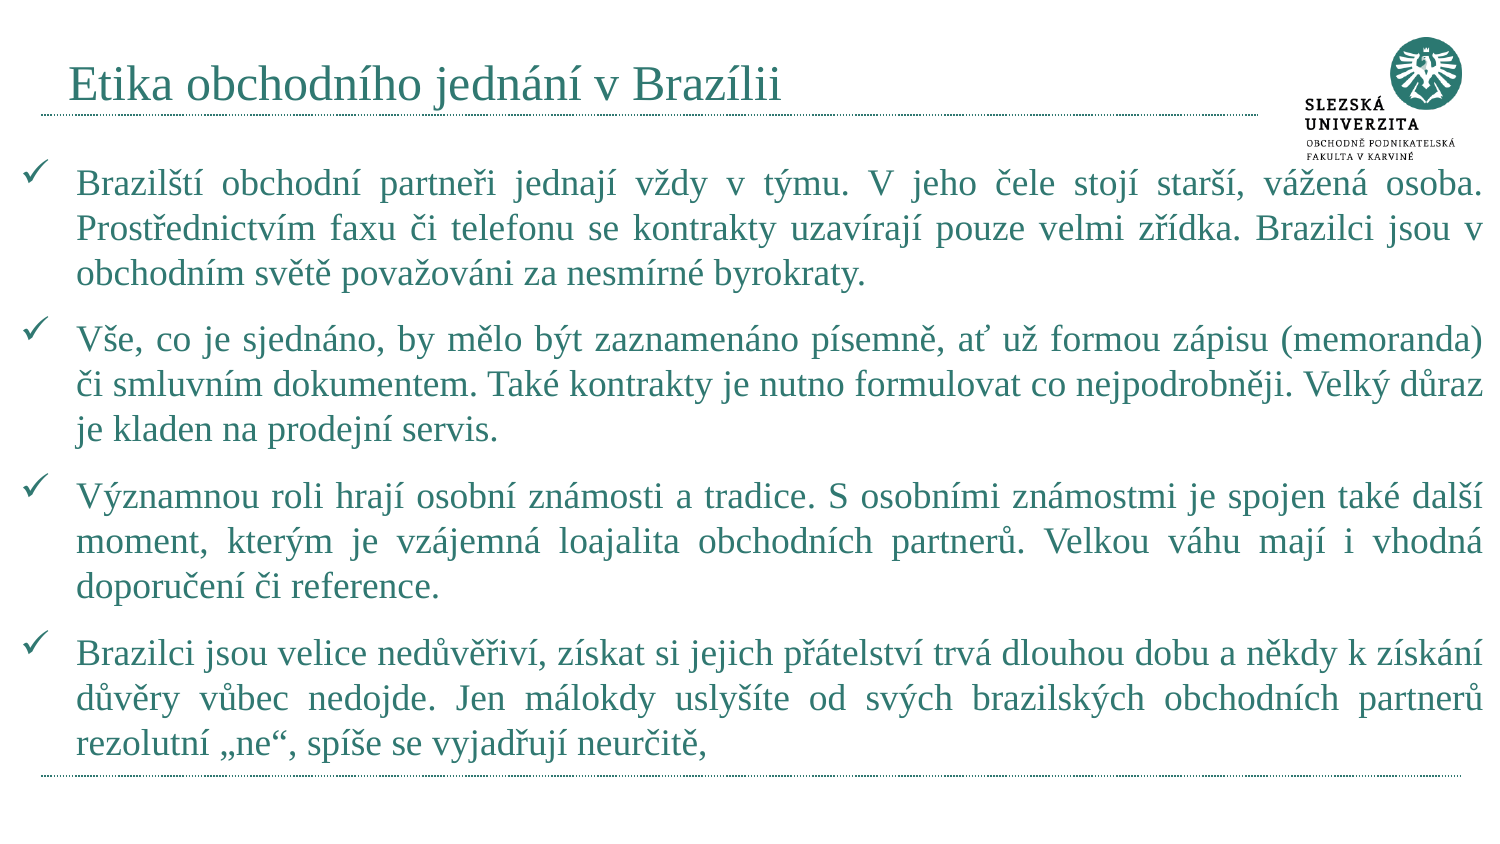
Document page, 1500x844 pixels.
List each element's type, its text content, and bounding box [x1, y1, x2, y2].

title Etika obchodního jednání v Brazílii [53, 43, 1318, 127]
picture [1305, 37, 1462, 150]
text_box Brazilští obchodní partneři jednají vždy v týmu. V jeho čele stojí starší, vážená osoba. Prostřednictvím faxu či telefonu se kontrakty uzavírají pouze velmi zřídka. Brazilci jsou v obchodním světě považováni za nesmírné byrokraty. Vše, co je sjednáno, by mělo být zaznamenáno písemně, ať už formou zápisu (memoranda) či smluvním dokumentem. Také kontrakty je nutno formulovat co nejpodrobněji. Velký důraz je kladen na prodejní servis. Významnou roli hrají osobní známosti a tradice. S osobními známostmi je spojen také další moment, kterým je vzájemná loajalita obchodních partnerů. Velkou váhu mají i vhodná doporučení či reference. Brazilci jsou velice nedůvěřiví, získat si jejich přátelství trvá dlouhou dobu a někdy k získání důvěry vůbec nedojde. Jen málokdy uslyšíte od svých brazilských obchodních partnerů rezolutní „ne“, spíše se vyjadřují neurčitě, [5, 150, 1500, 771]
